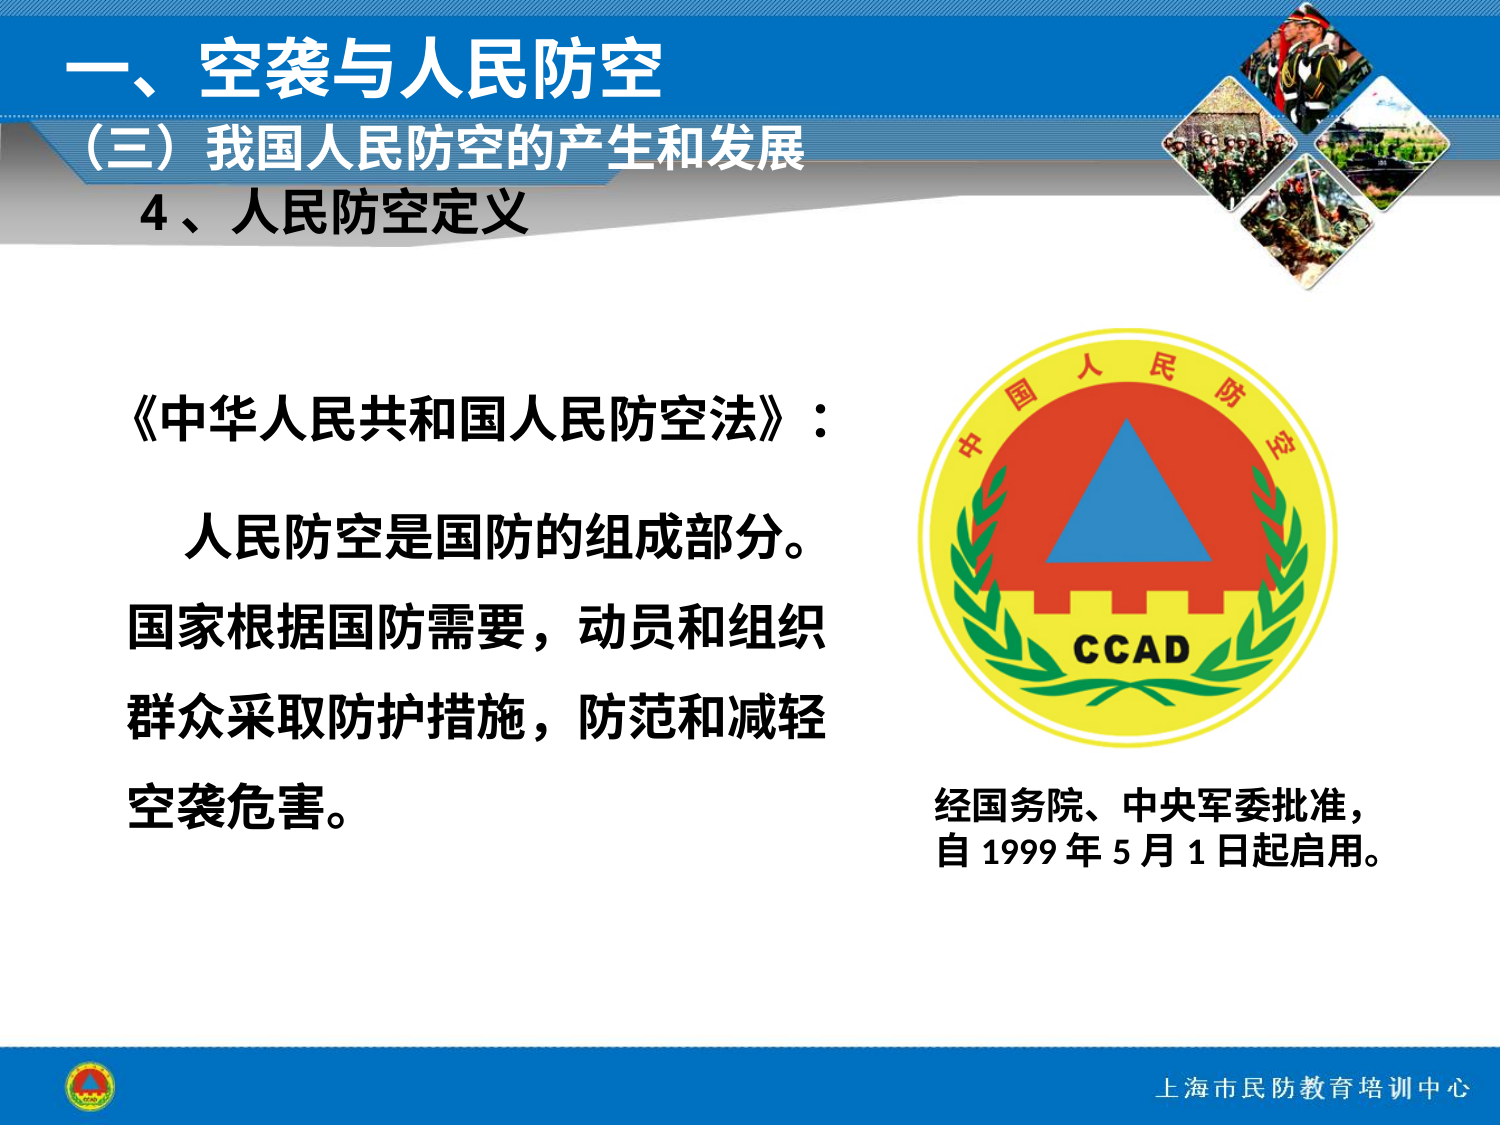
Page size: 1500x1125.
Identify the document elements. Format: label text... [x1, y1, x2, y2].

text_box 4、人民防空定义 [123, 184, 739, 248]
text_box 经国务院、中央军委批准， 自1999年5月1日起启用。 [844, 774, 1459, 880]
text_box 《中华人民共和国人民防空法》： [94, 380, 874, 456]
text_box 一、空袭与人民防空 [49, 19, 1400, 114]
text_box 人民防空是国防的组成部分。国家根据国防需要，动员和组织群众采取防护措施，防范和减轻空袭危害。 [112, 467, 863, 843]
text_box （三）我国人民防空的产生和发展 [41, 108, 1010, 184]
picture [0, 0, 1500, 1125]
